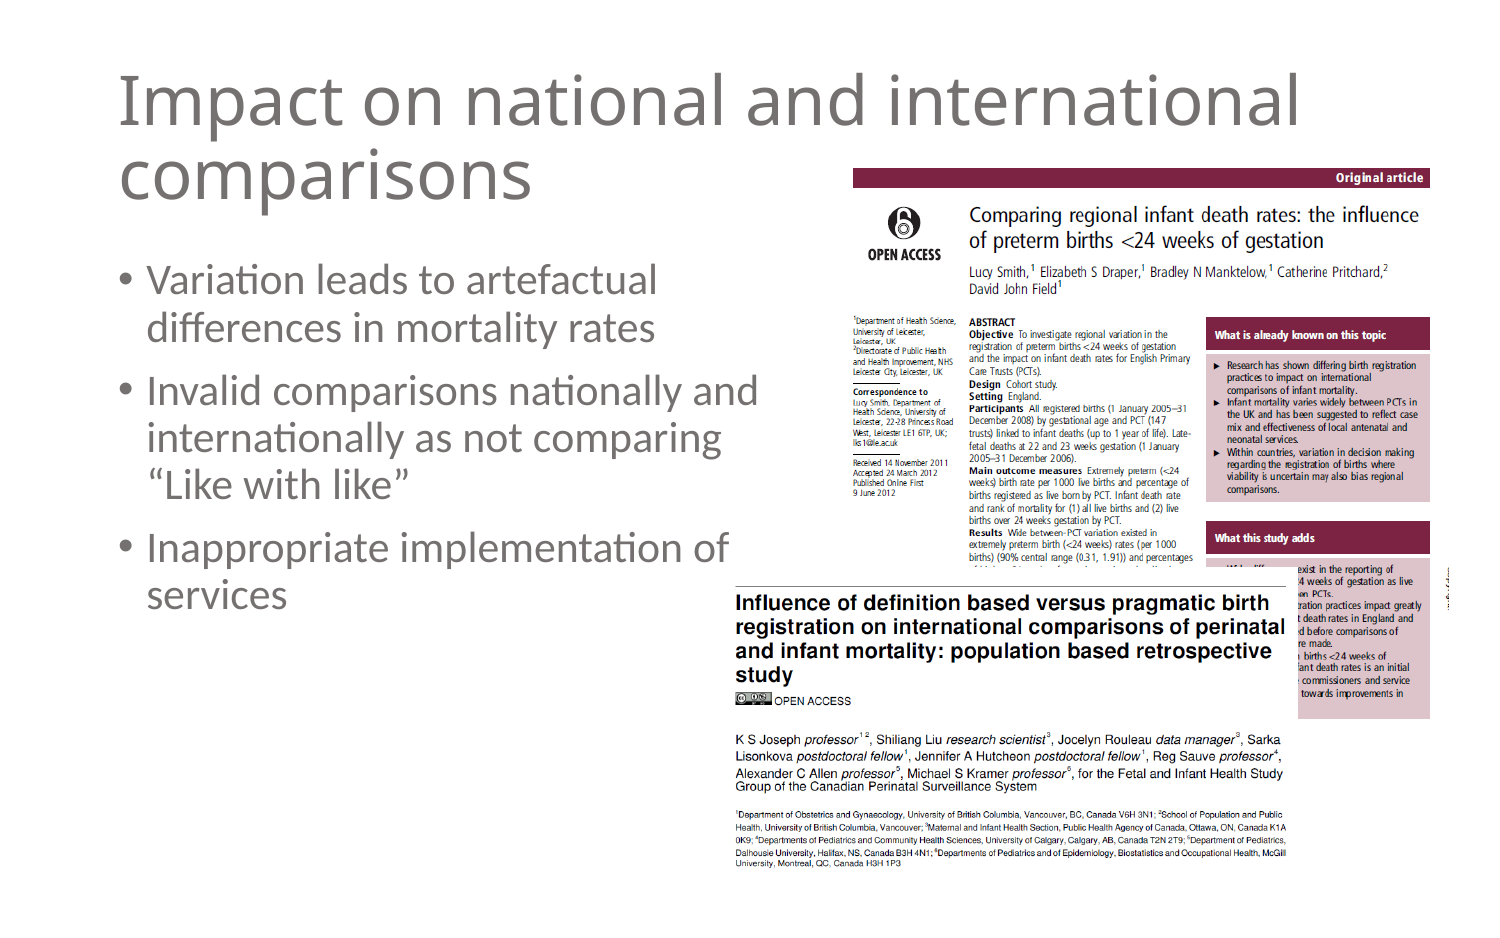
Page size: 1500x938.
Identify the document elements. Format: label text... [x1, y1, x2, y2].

title Impact on national and international comparisons [103, 49, 1397, 232]
picture [728, 152, 1449, 878]
list Variation leads to artefactual differences in mortality rates Invalid comparisons nationally and internationally as not comparing “Like with like” Inappropriate implementation of services [103, 249, 777, 847]
